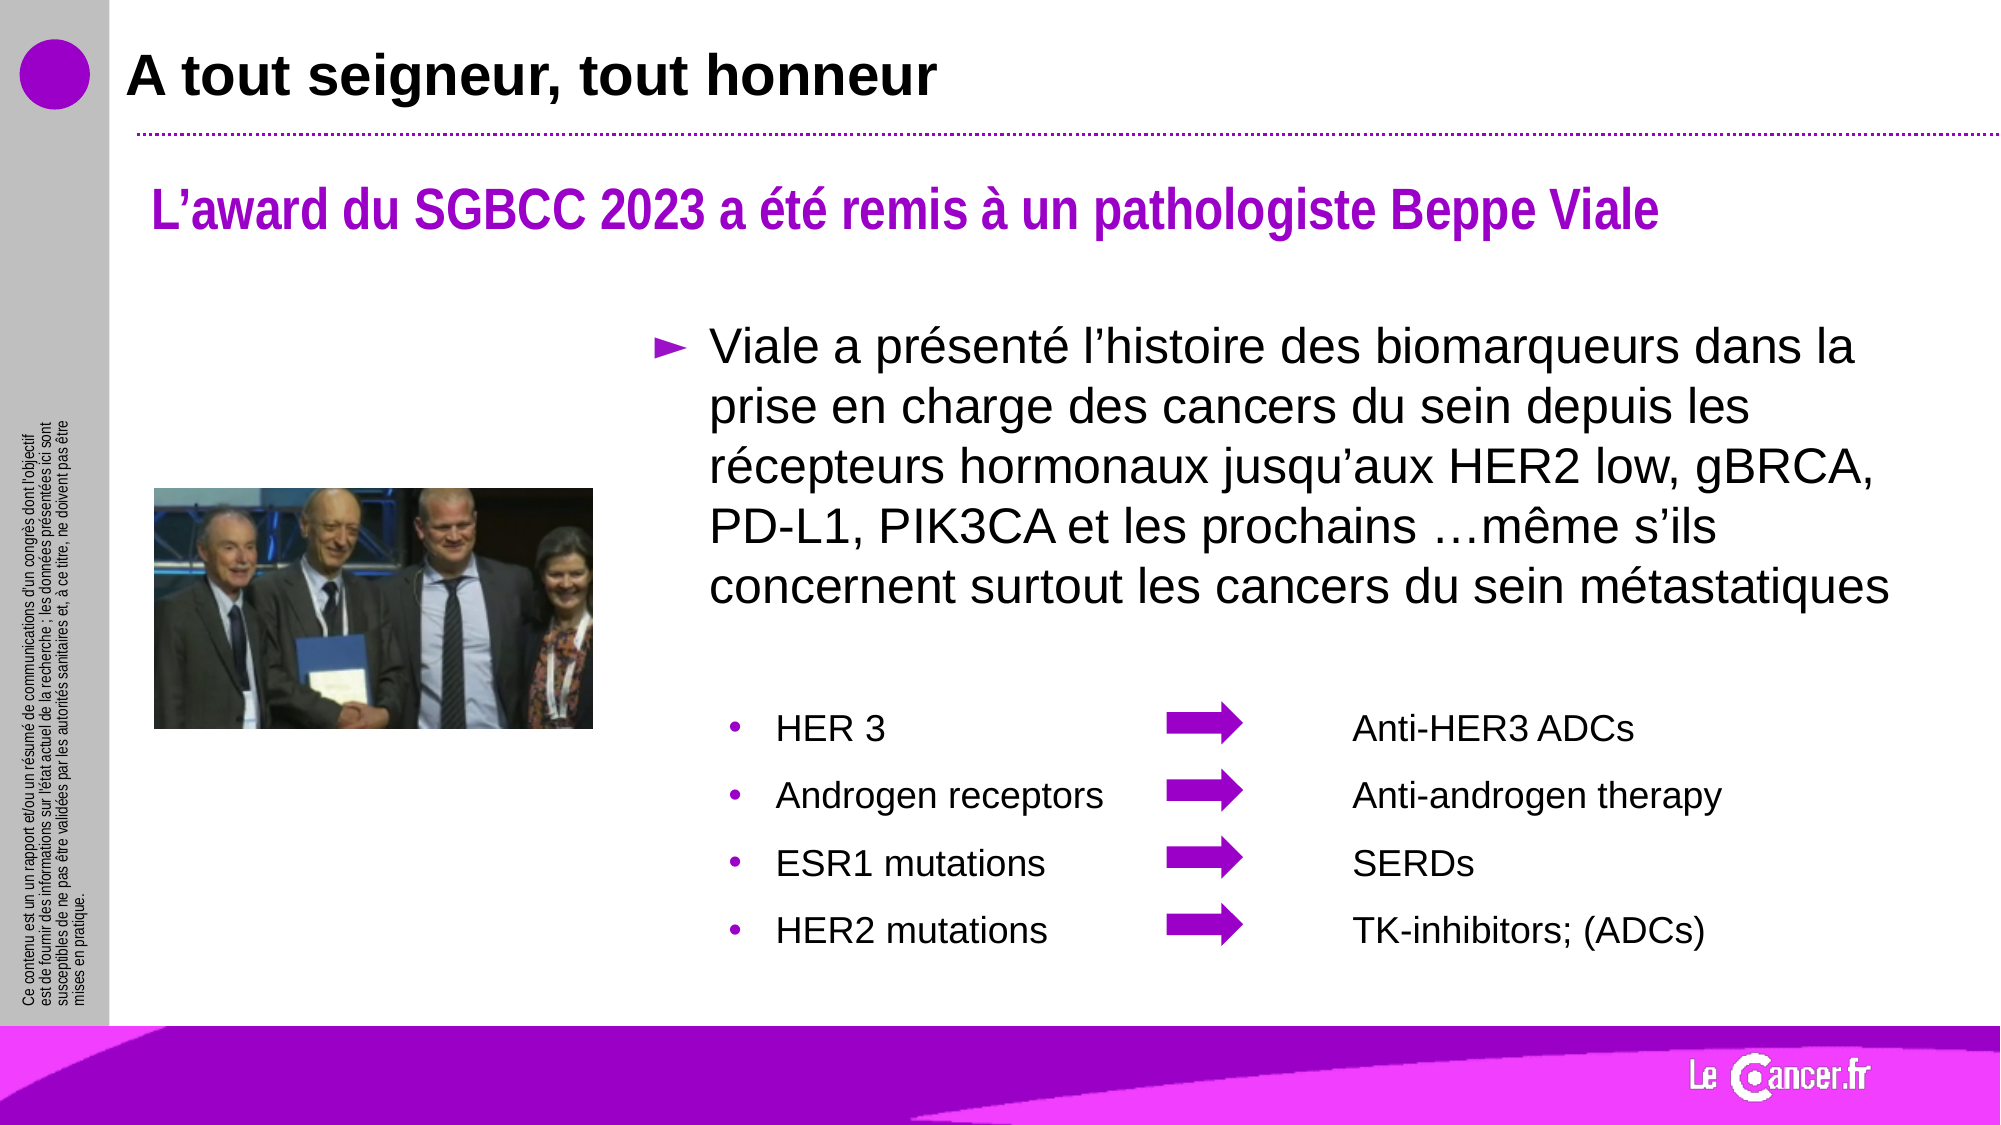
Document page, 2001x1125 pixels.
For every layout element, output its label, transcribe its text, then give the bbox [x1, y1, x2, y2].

list Viale a présenté l’histoire des biomarqueurs dans la prise en charge des cancers du sein depuis les récepteurs hormonaux jusqu’aux HER2 low, gBRCA, PD-L1, PIK3CA et les prochains …même s’ils concernent surtout les cancers du sein métastatiques [639, 305, 1910, 911]
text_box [711, 674, 1740, 954]
list L’award du SGBCC 2023 a été remis à un pathologiste Beppe Viale [136, 171, 1832, 267]
title A tout seigneur, tout honneur [110, 37, 1922, 152]
picture [0, 1026, 2000, 1125]
picture [154, 488, 593, 729]
